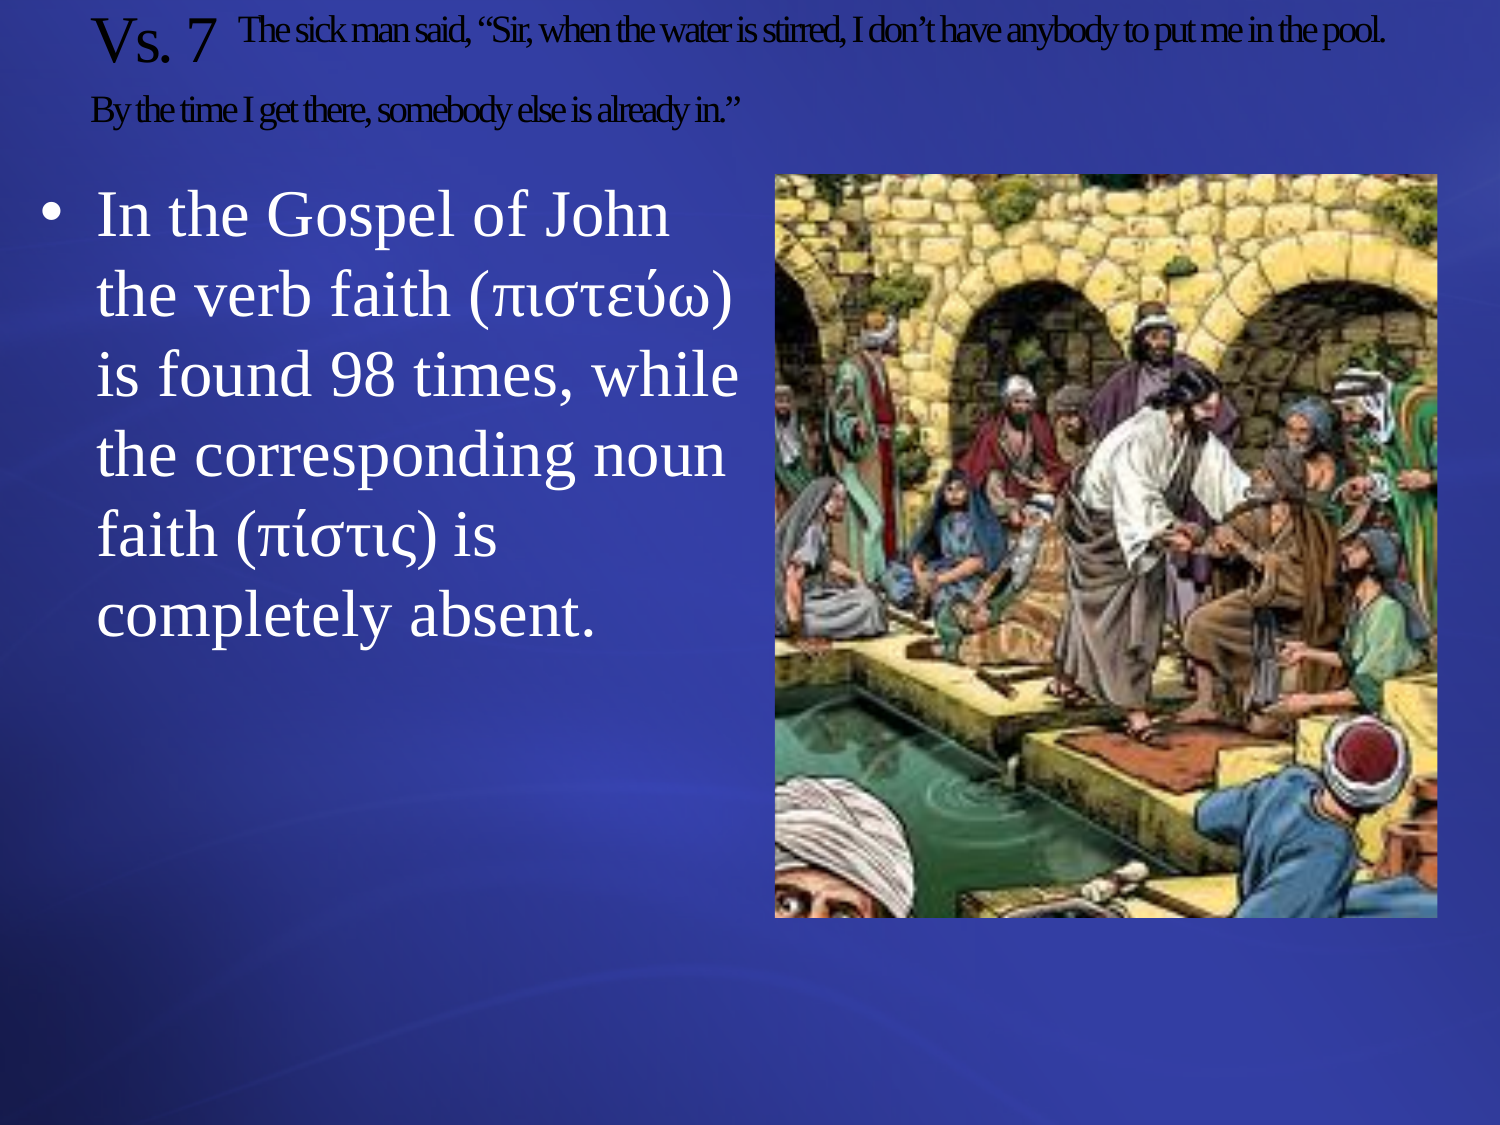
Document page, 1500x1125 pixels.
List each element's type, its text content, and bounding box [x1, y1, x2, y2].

title Vs. 7 The sick man said, “Sir, when the water is stirred, I don’t have anybody to put me in the pool. By the time I get there, somebody else is already in.” [75, 45, 1425, 188]
picture [0, 0, 1500, 1125]
list In the Gospel of John the verb faith (πιστεύω) is found 98 times, while the corresponding noun faith (πίστις) is completely absent. [24, 162, 763, 1100]
